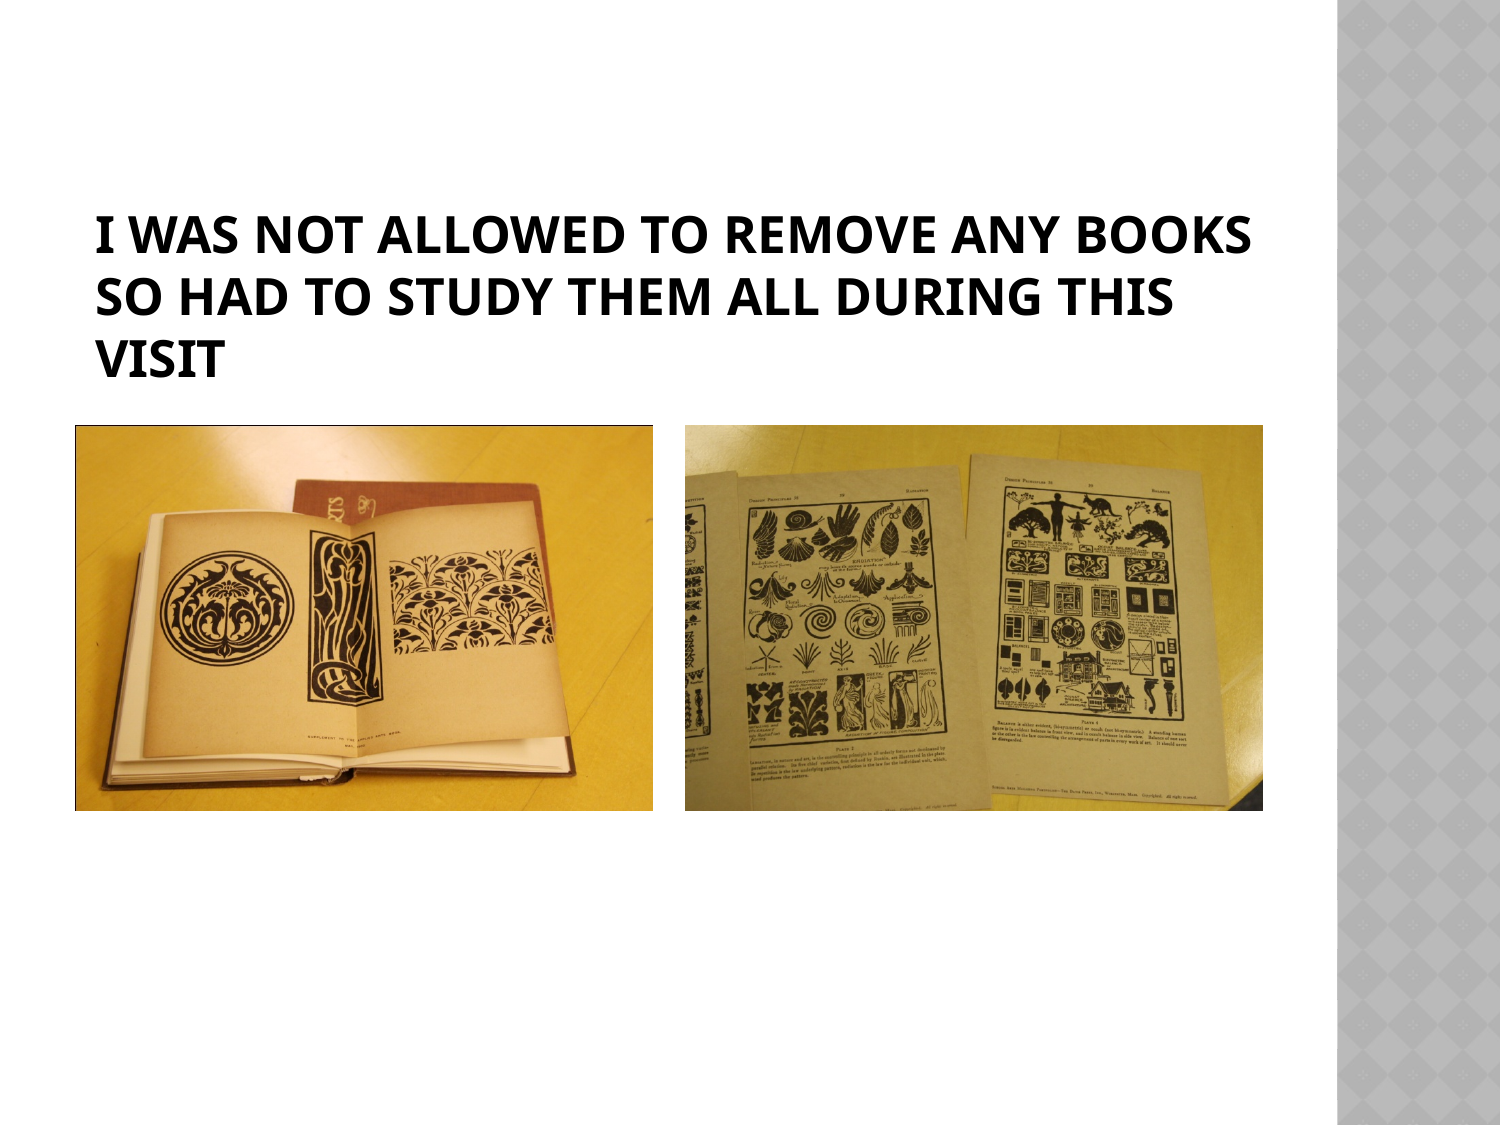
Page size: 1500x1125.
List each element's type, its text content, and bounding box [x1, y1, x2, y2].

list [684, 425, 1264, 812]
title I was not allowed to remove any books so had to study them all during this visit [87, 200, 1276, 388]
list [74, 425, 654, 812]
